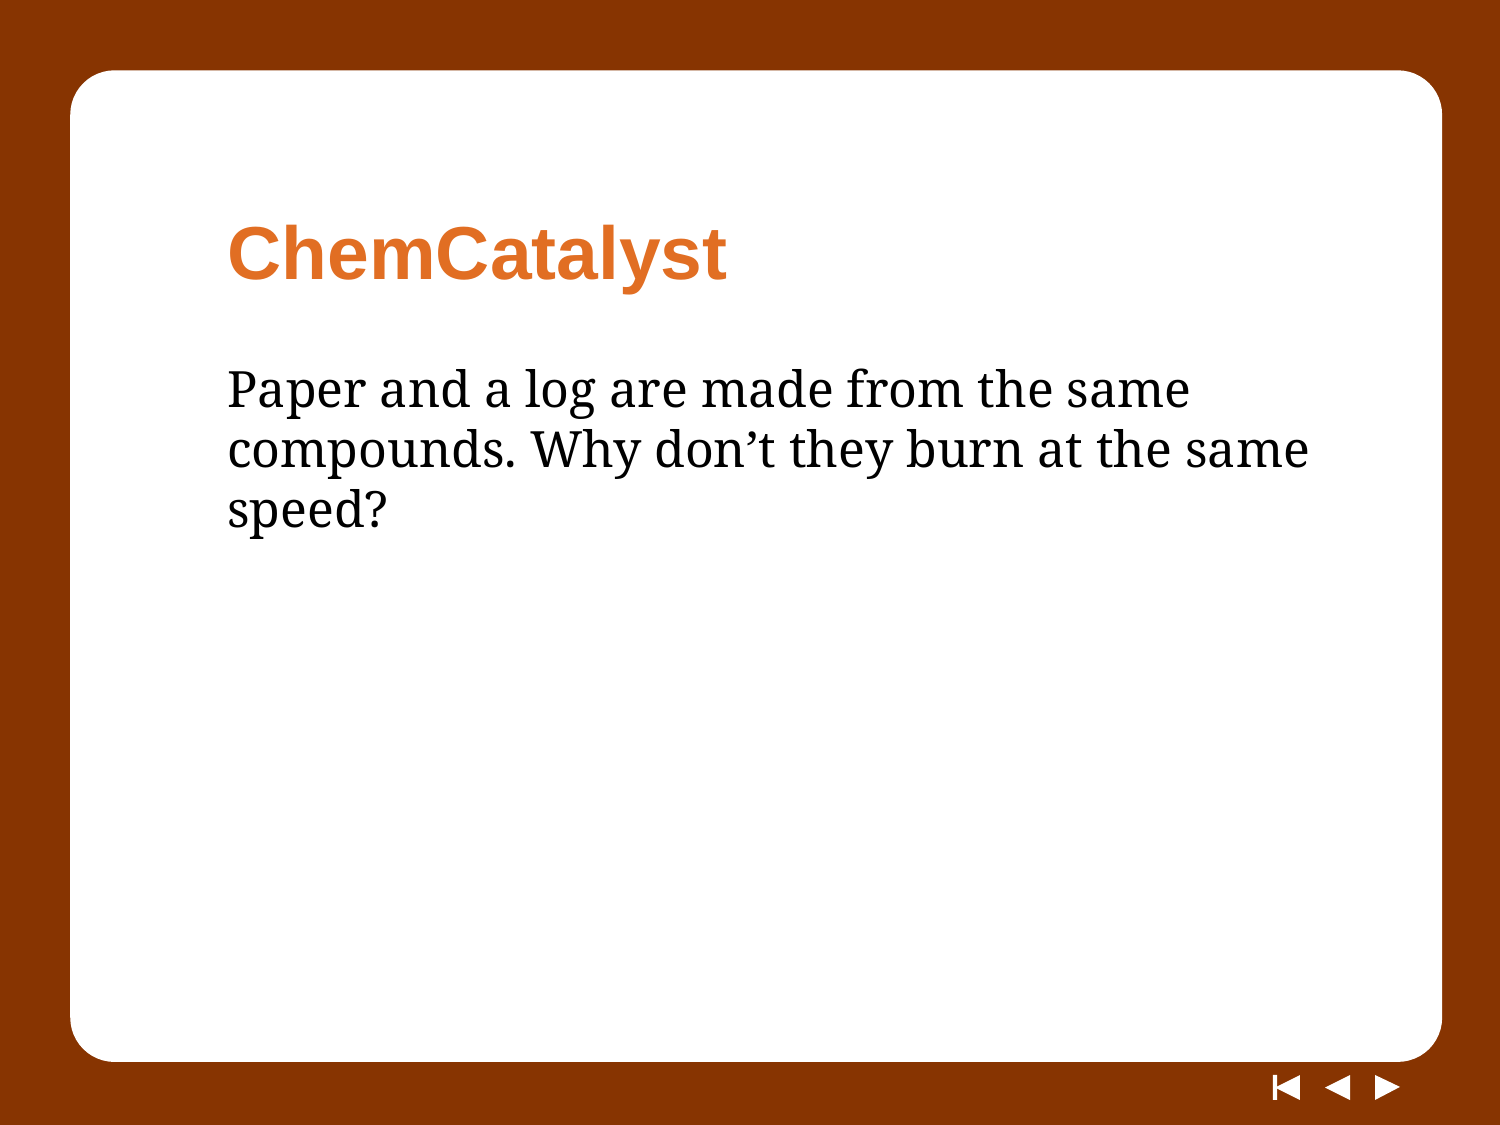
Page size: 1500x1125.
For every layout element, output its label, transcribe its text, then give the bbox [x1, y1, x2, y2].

list Paper and a log are made from the same compounds. Why don’t they burn at the same speed? [212, 350, 1388, 988]
title ChemCatalyst [212, 174, 1425, 325]
